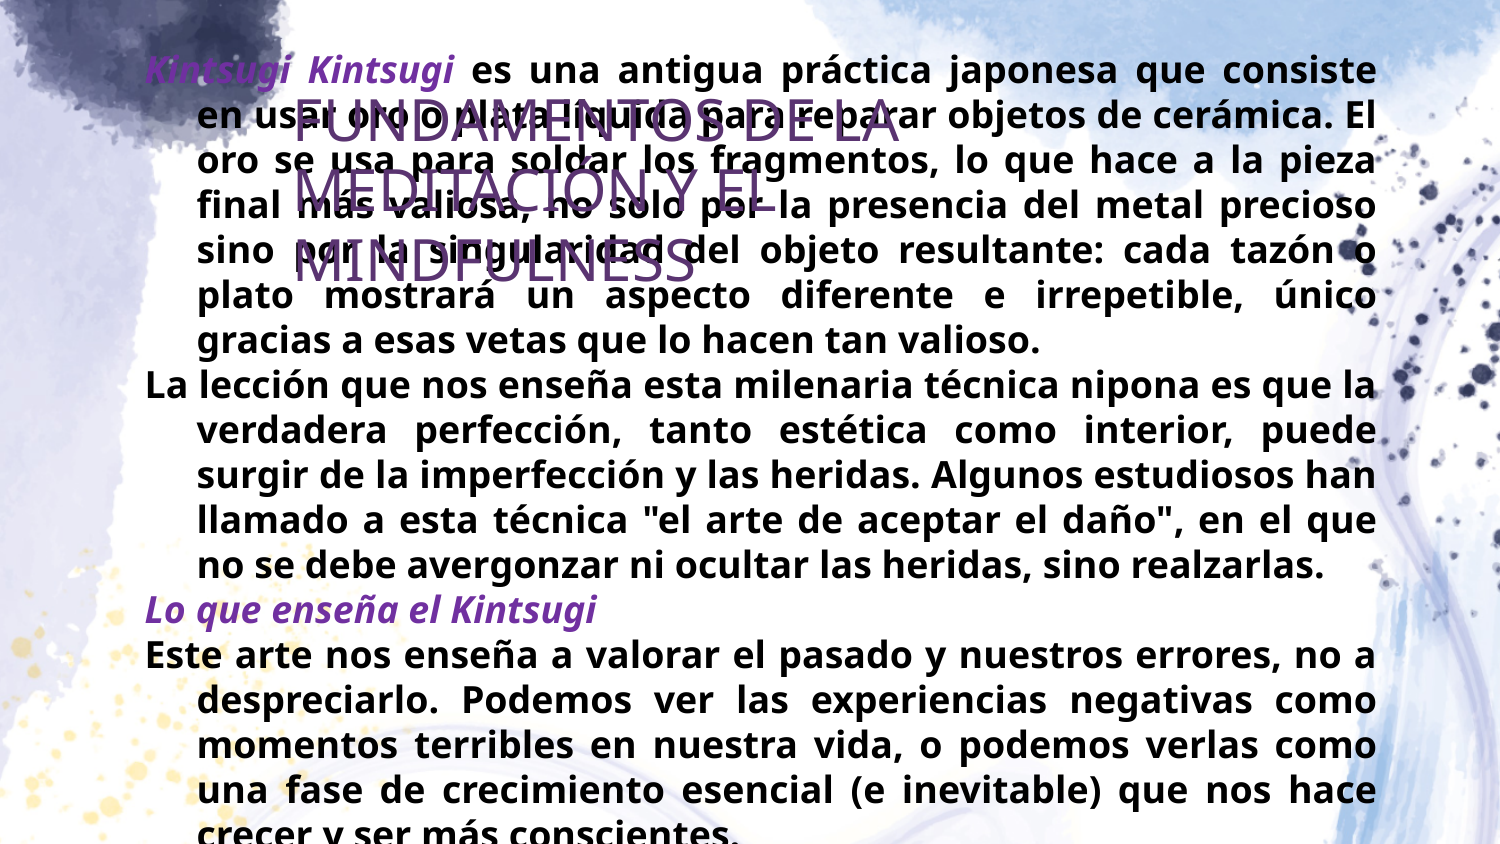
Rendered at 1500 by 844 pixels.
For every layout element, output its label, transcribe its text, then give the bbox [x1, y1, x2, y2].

picture [0, 0, 1500, 844]
title FUNDAMENTOS DE LA MEDITACIÓN Y EL MINDFULNESS [277, 140, 960, 235]
subtitle Kintsugi Kintsugi es una antigua práctica japonesa que consiste en usar oro o plata líquida para reparar objetos de cerámica. El oro se usa para soldar los fragmentos, lo que hace a la pieza final más valiosa, no solo por la presencia del metal precioso sino por la singularidad del objeto resultante: cada tazón o plato mostrará un aspecto diferente e irrepetible, único gracias a esas vetas que lo hacen tan valioso. La lección que nos enseña esta milenaria técnica nipona es que la verdadera perfección, tanto estética como interior, puede surgir de la imperfección y las heridas. Algunos estudiosos han llamado a esta técnica "el arte de aceptar el daño", en el que no se debe avergonzar ni ocultar las heridas, sino realzarlas. Lo que enseña el Kintsugi Este arte nos enseña a valorar el pasado y nuestros errores, no a despreciarlo. Podemos ver las experiencias negativas como momentos terribles en nuestra vida, o podemos verlas como una fase de crecimiento esencial (e inevitable) que nos hace crecer y ser más conscientes. Las dificultades y errores que hemos cometido en nuestra vida son las que nos han hecho ser como somos. Kintsugi a menudo se asocia con la capacidad de recuperación, la capacidad de levantarse siempre después de una caída. [106, 468, 1394, 703]
